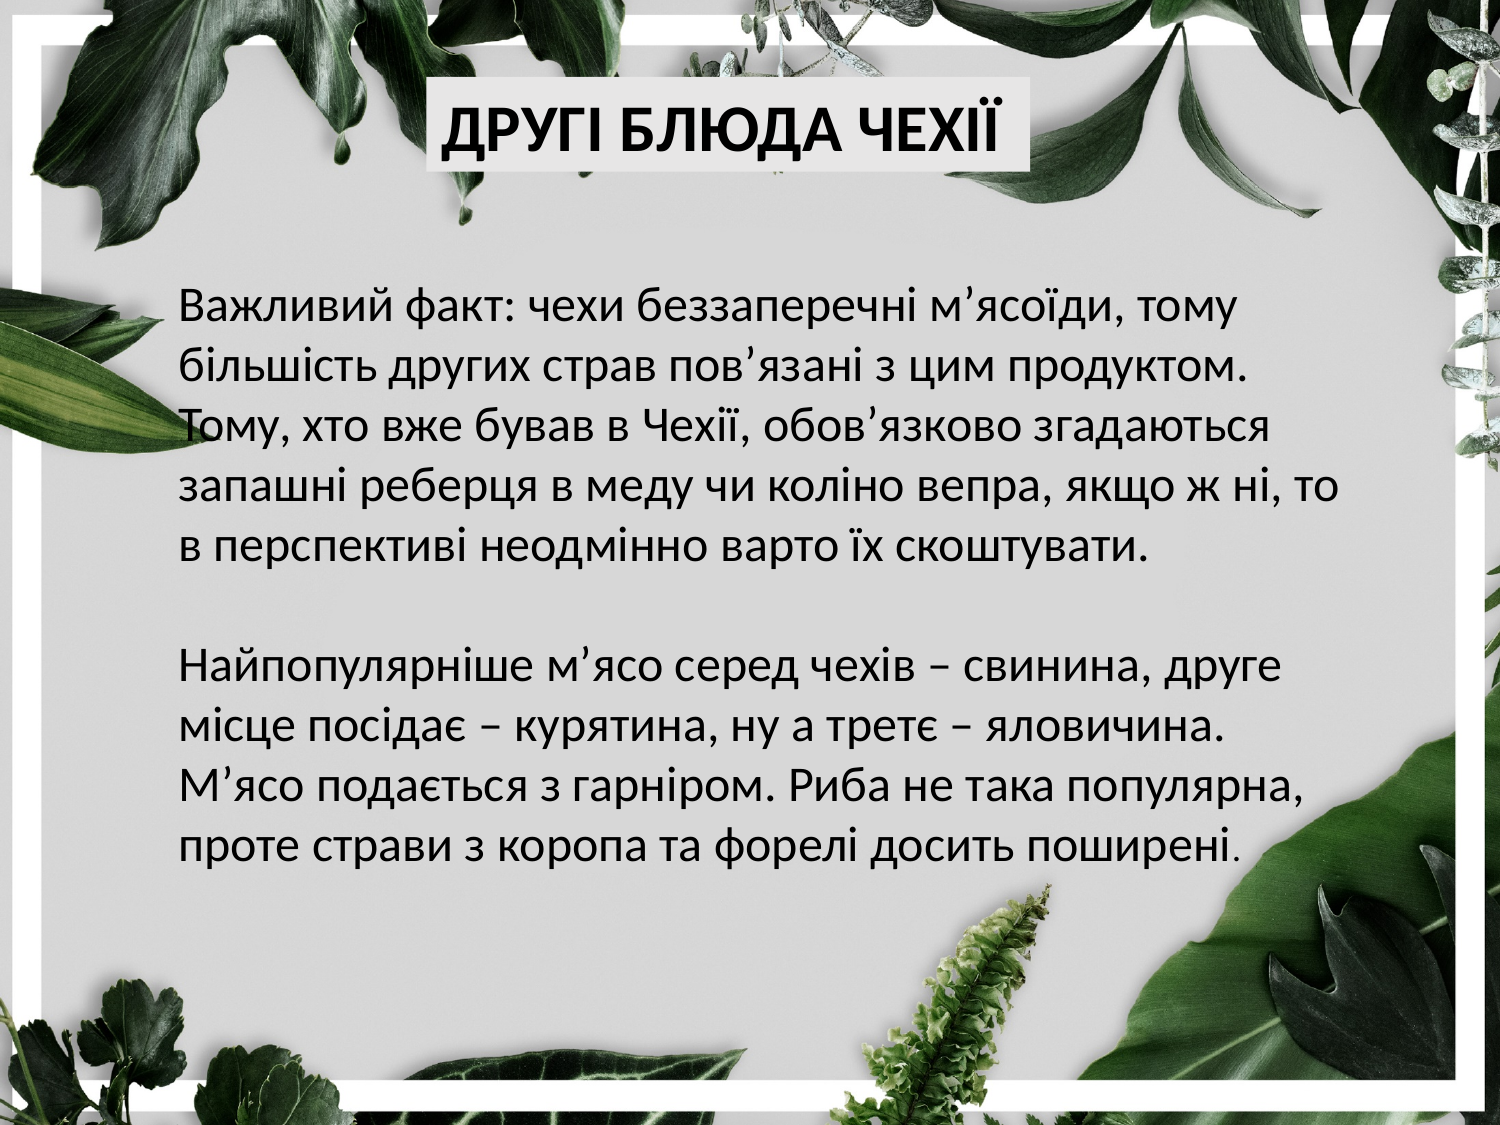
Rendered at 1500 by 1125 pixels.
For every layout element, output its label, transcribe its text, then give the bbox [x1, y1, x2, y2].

text_box ДРУГІ БЛЮДА ЧЕХІЇ [426, 76, 1031, 172]
text_box Важливий факт: чехи беззаперечні м’ясоїди, тому більшість других страв пов’язані з цим продуктом. Тому, хто вже бував в Чехії, обов’язково згадаються запашні реберця в меду чи коліно вепра, якщо ж ні, то в перспективі неодмінно варто їх скоштувати. Найпопулярніше м’ясо серед чехів – свинина, друге місце посідає – курятина, ну а третє – яловичина. М’ясо подається з гарніром. Риба не така популярна, проте страви з коропа та форелі досить поширені. [163, 264, 1368, 880]
picture [0, 0, 1500, 1125]
